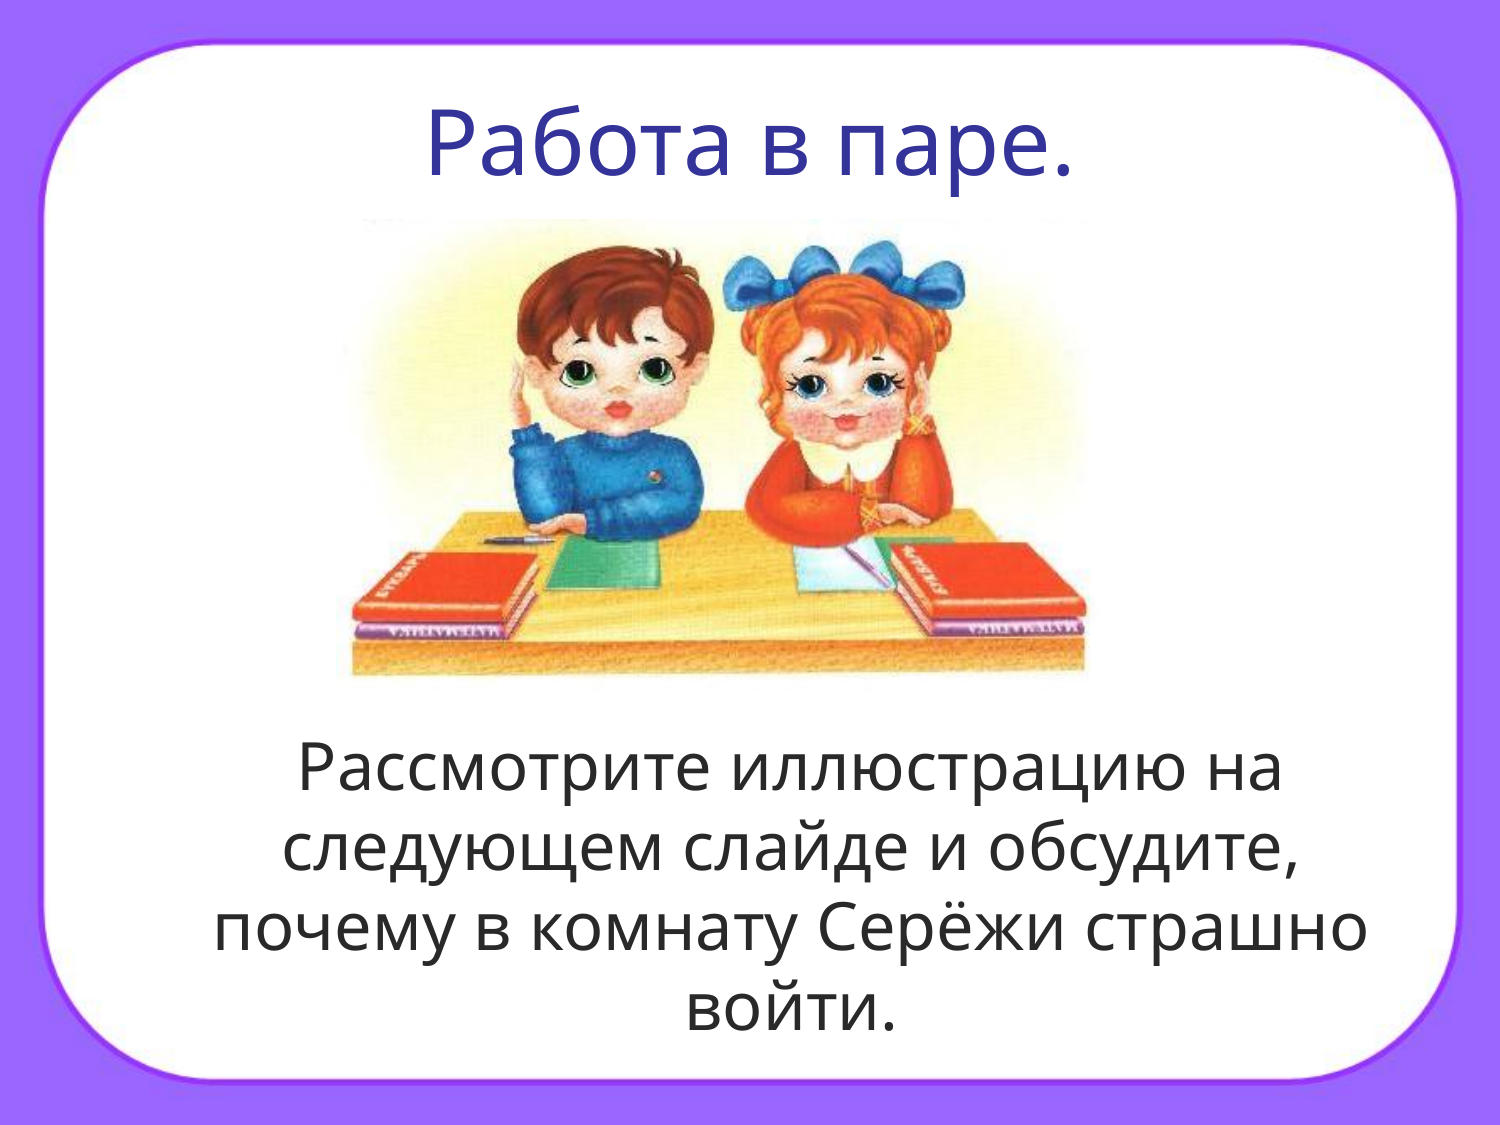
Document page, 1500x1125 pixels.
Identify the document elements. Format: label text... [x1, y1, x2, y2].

picture [0, 0, 1500, 1125]
title Работа в паре. [74, 44, 1426, 233]
list Рассмотрите иллюстрацию на следующем слайде и обсудите, почему в комнату Серёжи страшно войти. [88, 715, 1439, 1083]
